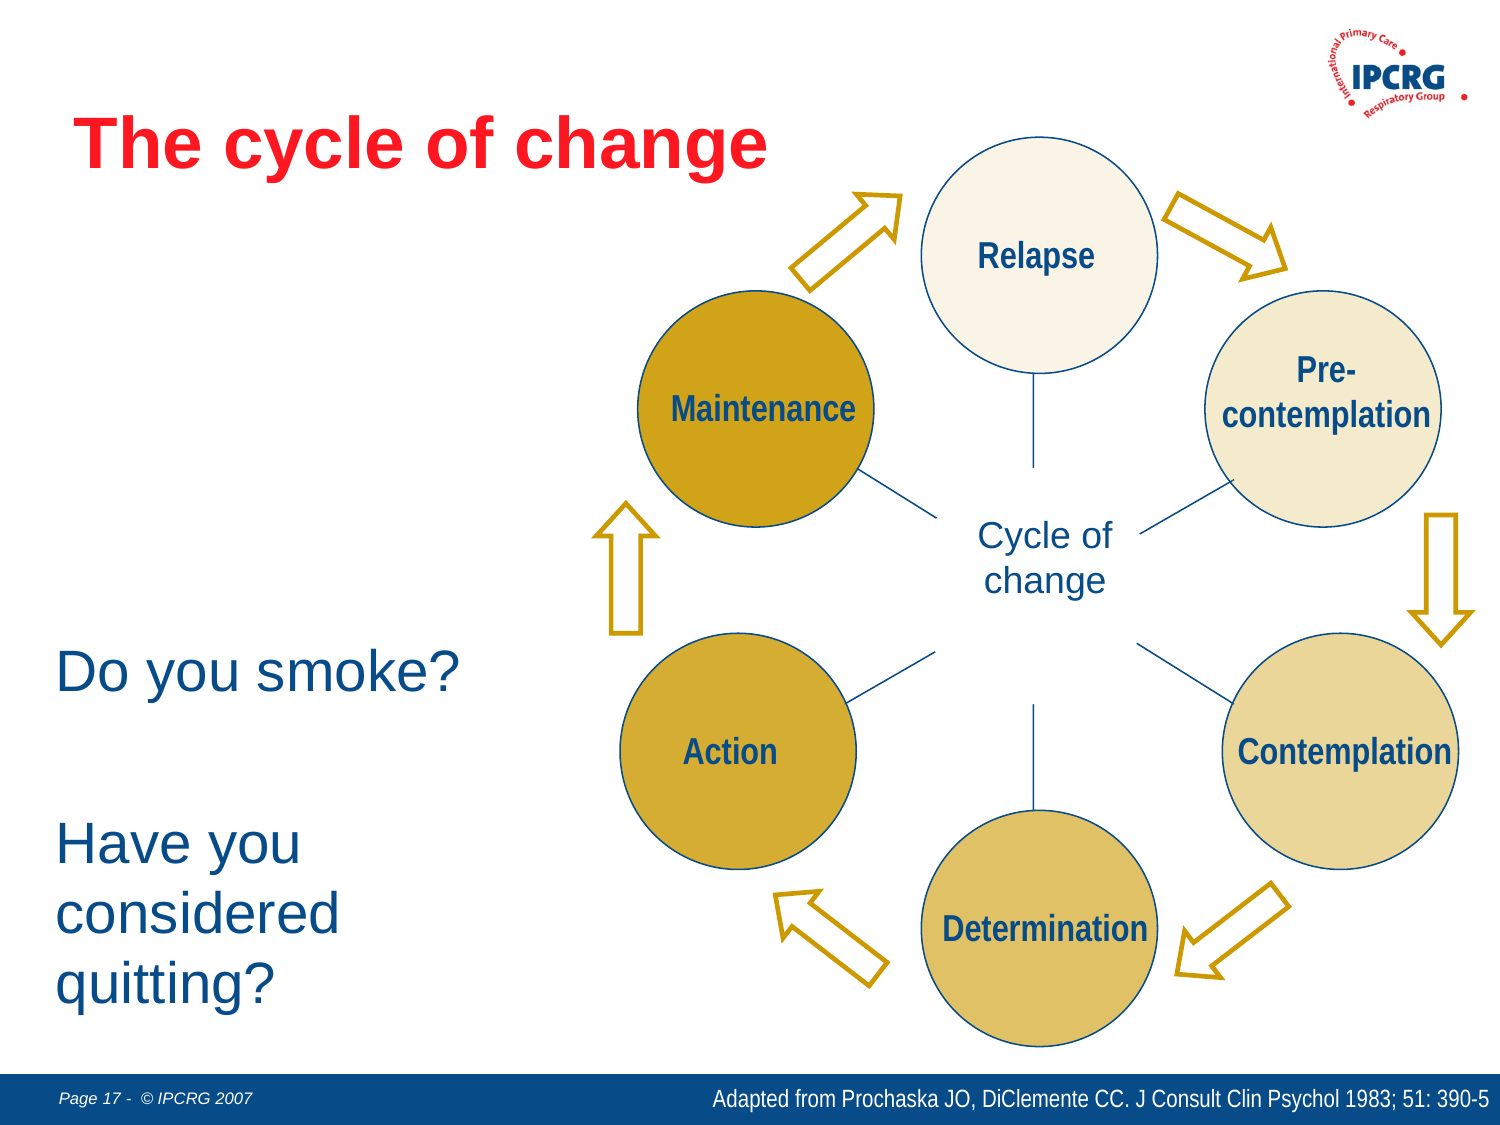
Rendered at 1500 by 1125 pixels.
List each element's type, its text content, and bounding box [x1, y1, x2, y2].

text_box Cycle of change [962, 537, 1128, 609]
text_box [921, 137, 1158, 289]
text_box Relapse [963, 223, 1111, 284]
text_box [1164, 193, 1286, 280]
text_box [1226, 633, 1455, 719]
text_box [637, 290, 1442, 528]
text_box [790, 194, 901, 289]
text_box [775, 891, 888, 986]
text_box [921, 810, 1155, 1047]
text_box Adapted from Prochaska JO, DiClemente CC. J Consult Clin Psychol 1983; 51: 390-5 [697, 1074, 1500, 1120]
text_box [1176, 883, 1289, 978]
text_box [1225, 780, 1456, 870]
text_box [915, 537, 1152, 705]
text_box [620, 633, 857, 870]
text_box Contemplation [1222, 719, 1468, 780]
text_box [1411, 515, 1471, 645]
text_box The cycle of change [58, 88, 1238, 214]
text_box [596, 503, 641, 634]
text_box Have you considered quitting? [41, 798, 479, 1023]
picture [1325, 22, 1470, 125]
text_box Action [667, 719, 793, 780]
text_box Do you smoke? [41, 625, 479, 711]
text_box Determination [927, 896, 1164, 957]
